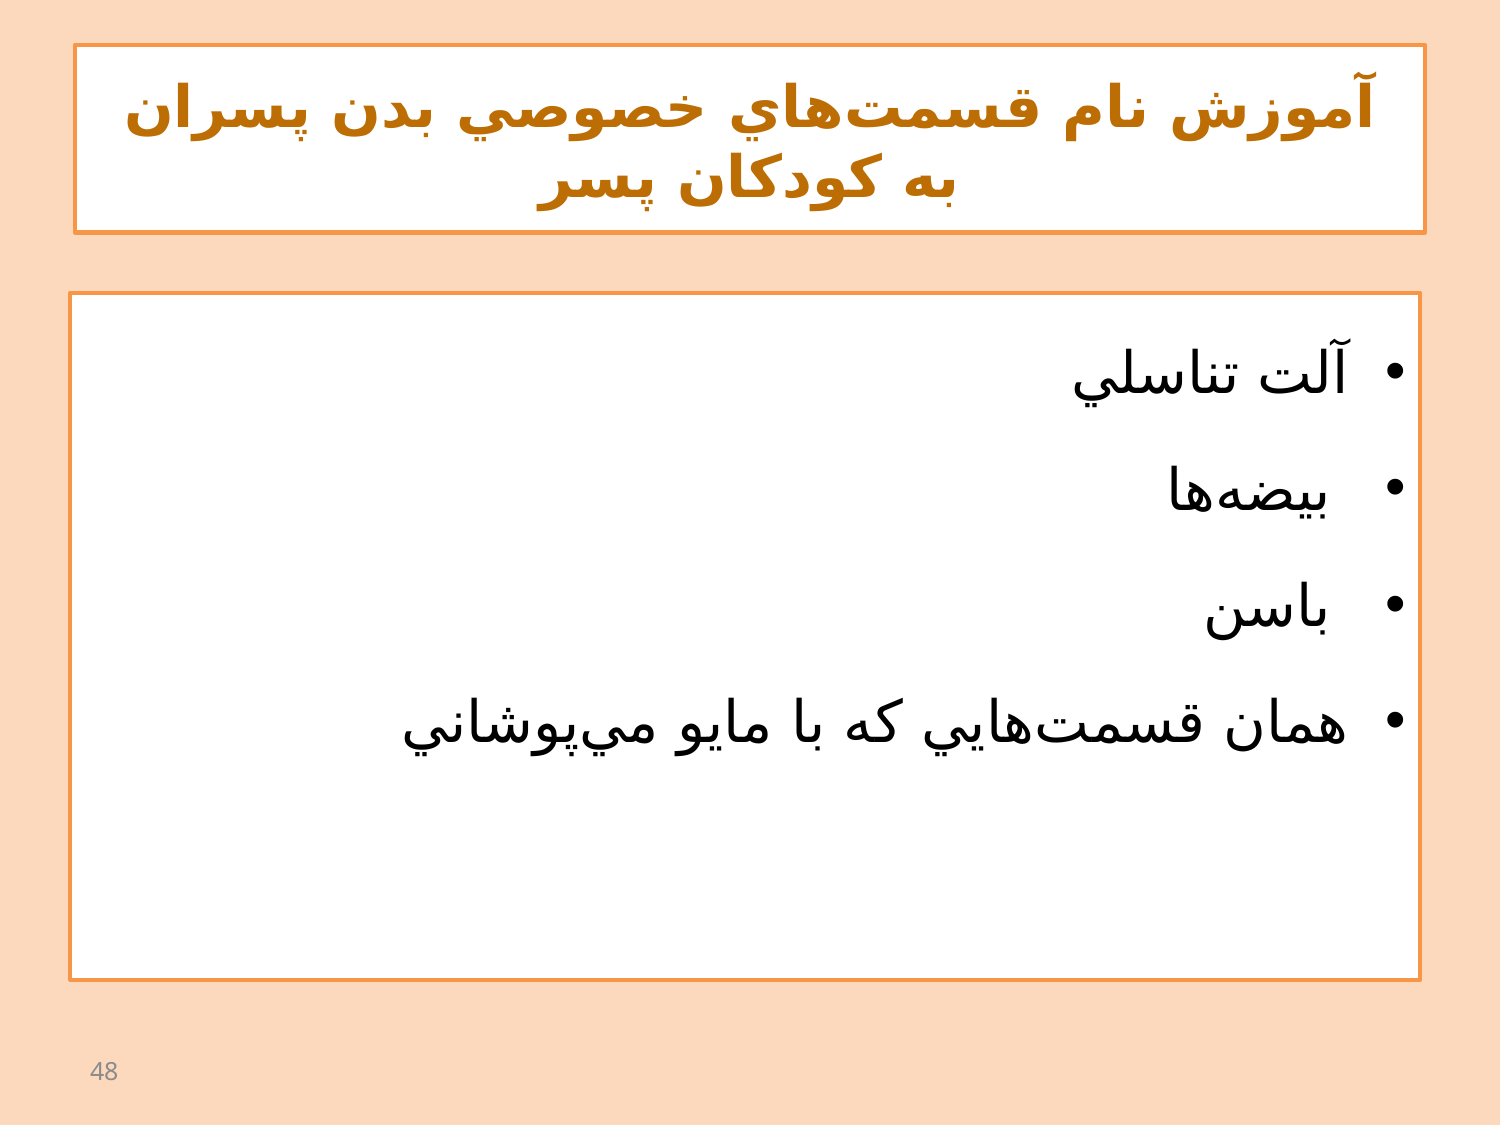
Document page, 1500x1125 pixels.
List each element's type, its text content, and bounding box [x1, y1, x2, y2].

title آموزش نام قسمت‌هاي خصوصي بدن پسران به كودكان پسر [73, 43, 1427, 235]
slide_number 48 [75, 1042, 425, 1103]
list آلت تناسلي بيضه‌ها باسن همان قسمت‌هايي كه با مايو مي‌پوشاني [68, 291, 1422, 982]
